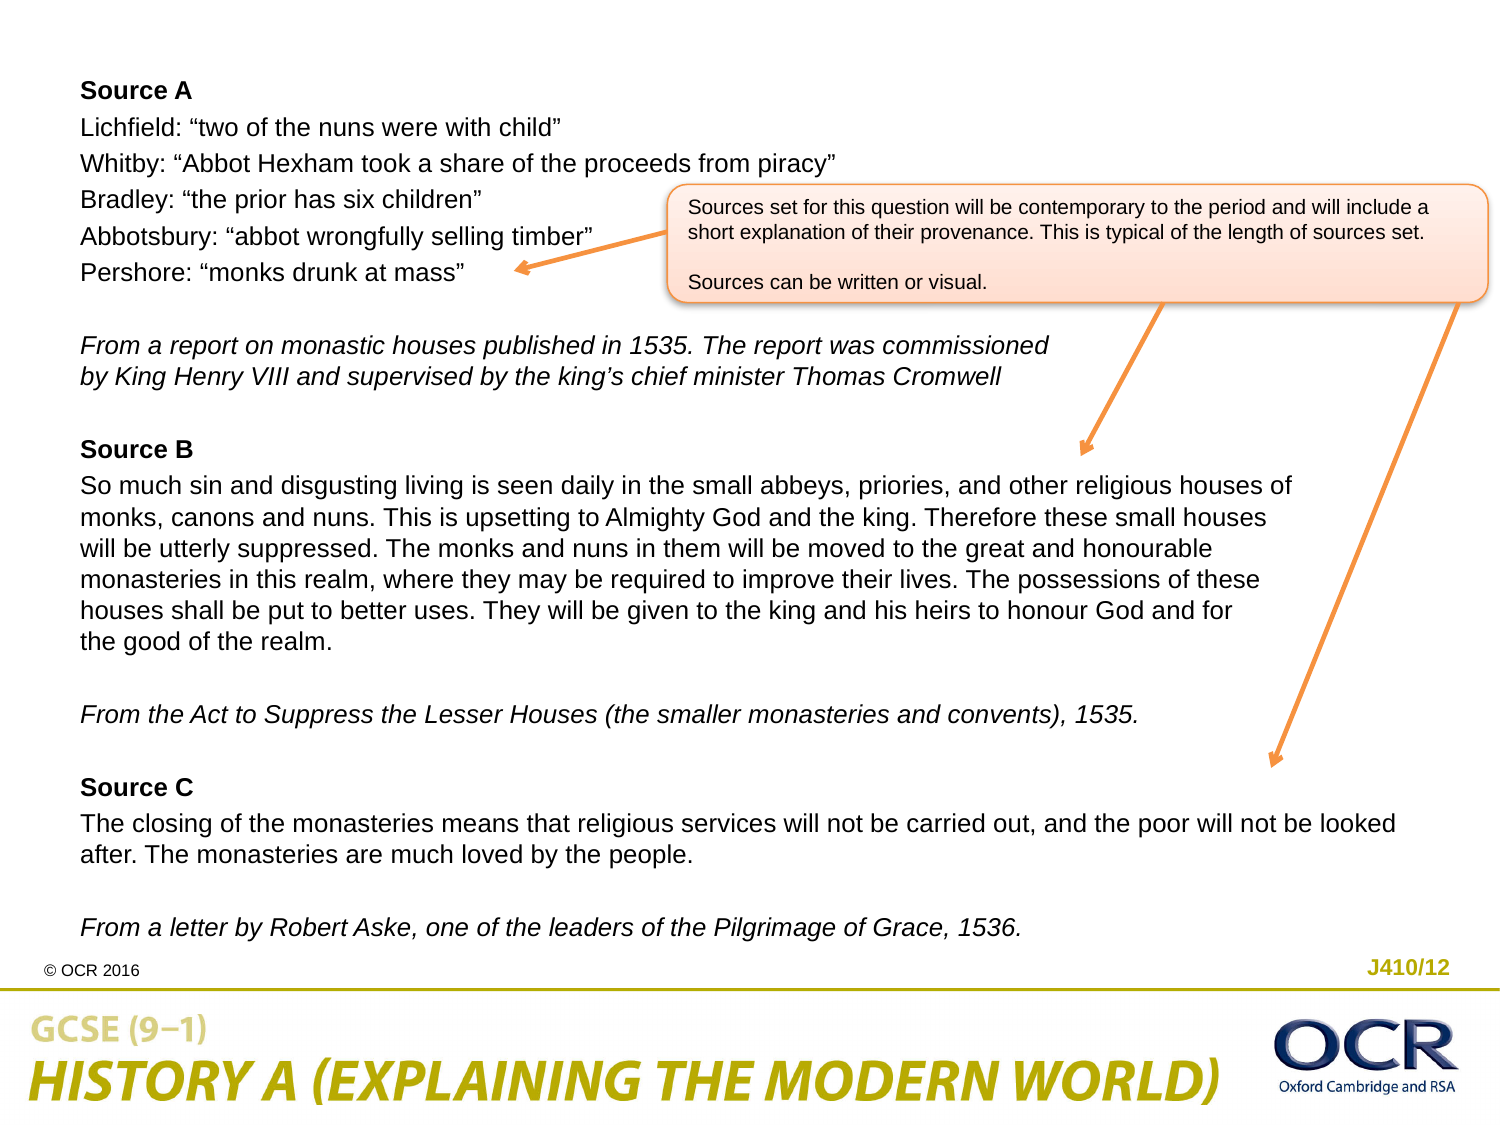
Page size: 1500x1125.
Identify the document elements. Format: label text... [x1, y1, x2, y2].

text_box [1270, 302, 1459, 769]
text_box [513, 231, 668, 272]
list Source A Lichfield: “two of the nuns were with child” Whitby: “Abbot Hexham took a share of the proceeds from piracy” Bradley: “the prior has six children” Abbotsbury: “abbot wrongfully selling timber” Pershore: “monks drunk at mass” From a report on monastic houses published in 1535. The report was commissioned by King Henry VIII and supervised by the king’s chief minister Thomas Cromwell Source B So much sin and disgusting living is seen daily in the small abbeys, priories, and other religious houses of monks, canons and nuns. This is upsetting to Almighty God and the king. Therefore these small houses will be utterly suppressed. The monks and nuns in them will be moved to the great and honourable monasteries in this realm, where they may be required to improve their lives. The possessions of these houses shall be put to better uses. They will be given to the king and his heirs to honour God and for the good of the realm. From the Act to Suppress the Lesser Houses (the smaller monasteries and convents), 1535. Source C The closing of the monasteries means that religious services will not be carried out, and the poor will not be looked after. The monasteries are much loved by the people. From a letter by Robert Aske, one of the leaders of the Pilgrimage of Grace, 1536. [64, 66, 1461, 953]
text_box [1080, 302, 1164, 457]
text_box Sources set for this question will be contemporary to the period and will include a short explanation of their provenance. This is typical of the length of sources set. Sources can be written or visual. [666, 183, 1489, 304]
text_box [734, 532, 766, 593]
picture [0, 988, 1500, 1125]
